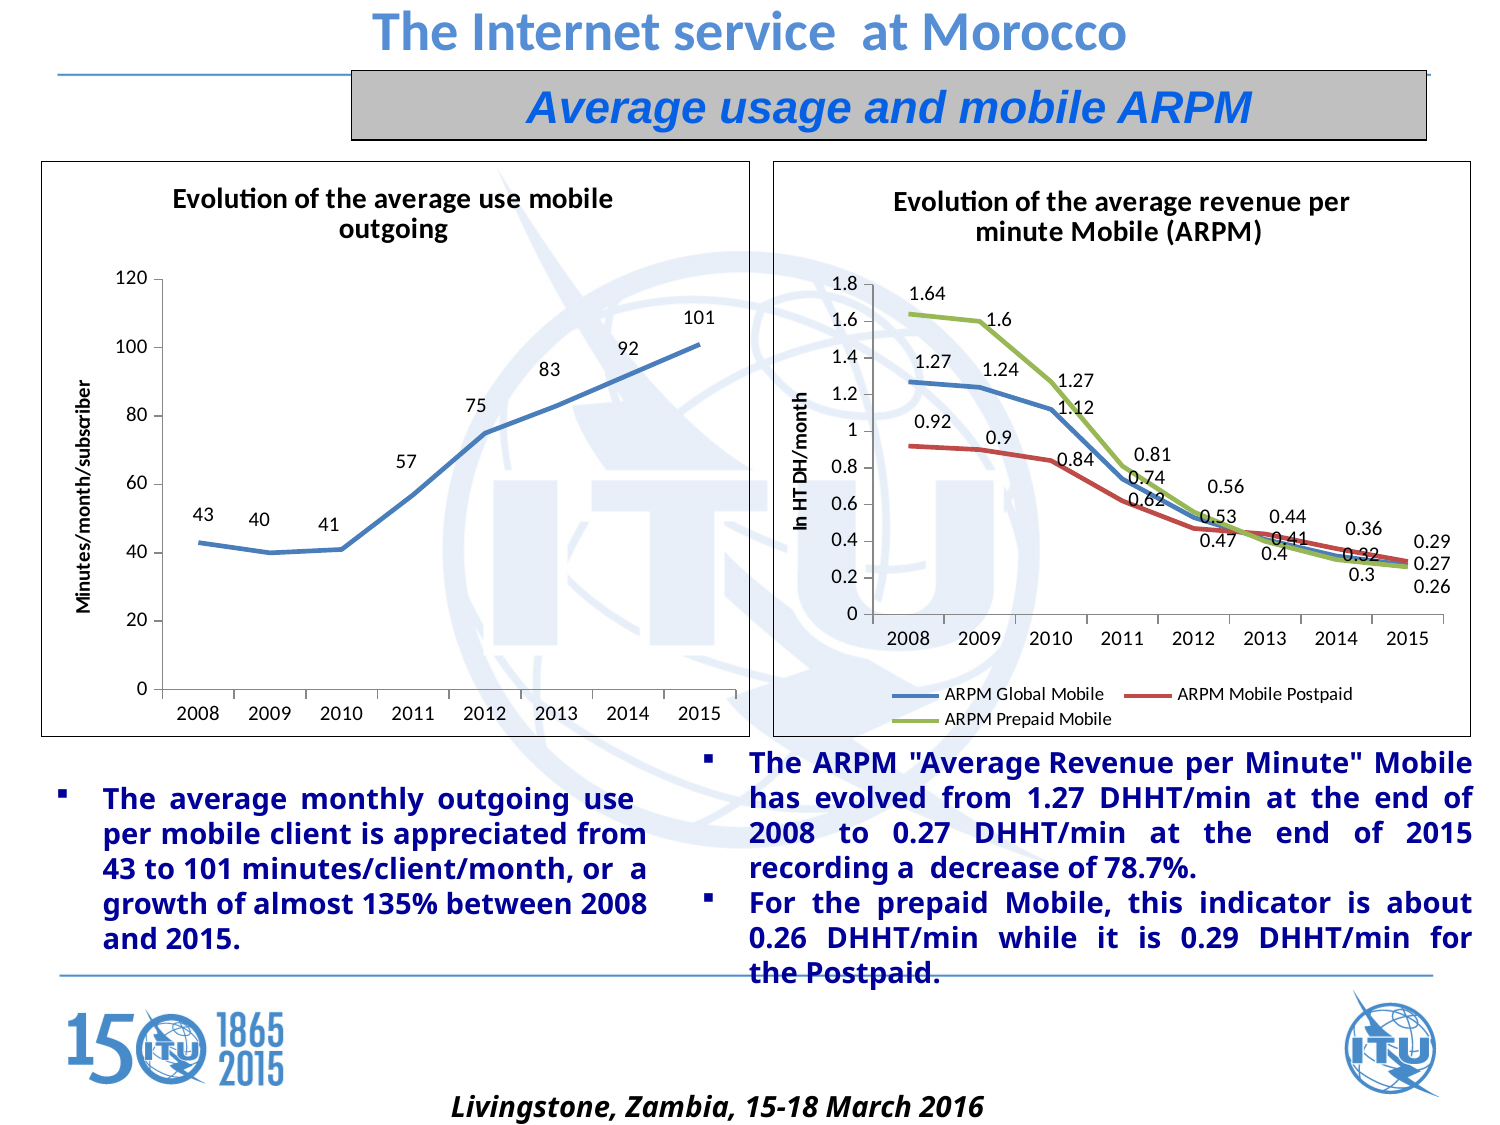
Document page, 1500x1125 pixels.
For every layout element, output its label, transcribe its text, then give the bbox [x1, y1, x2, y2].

chart [773, 160, 1471, 737]
picture [0, 70, 1500, 1125]
text_box Average usage and mobile ARPM [351, 70, 1427, 141]
text_box The Internet service at Morocco [0, 0, 1500, 70]
chart [41, 160, 751, 737]
text_box The ARPM "Average Revenue per Minute" Mobile has evolved from 1.27 DHHT/min at the end of 2008 to 0.27 DHHT/min at the end of 2015 recording a decrease of 78.7%. For the prepaid Mobile, this indicator is about 0.26 DHHT/min while it is 0.29 DHHT/min for the Postpaid. [687, 737, 1489, 997]
text_box Livingstone, Zambia, 15-18 March 2016 [436, 1081, 1064, 1125]
text_box The average monthly outgoing use per mobile client is appreciated from 43 to 101 minutes/client/month, or a growth of almost 135% between 2008 and 2015. [41, 772, 663, 963]
